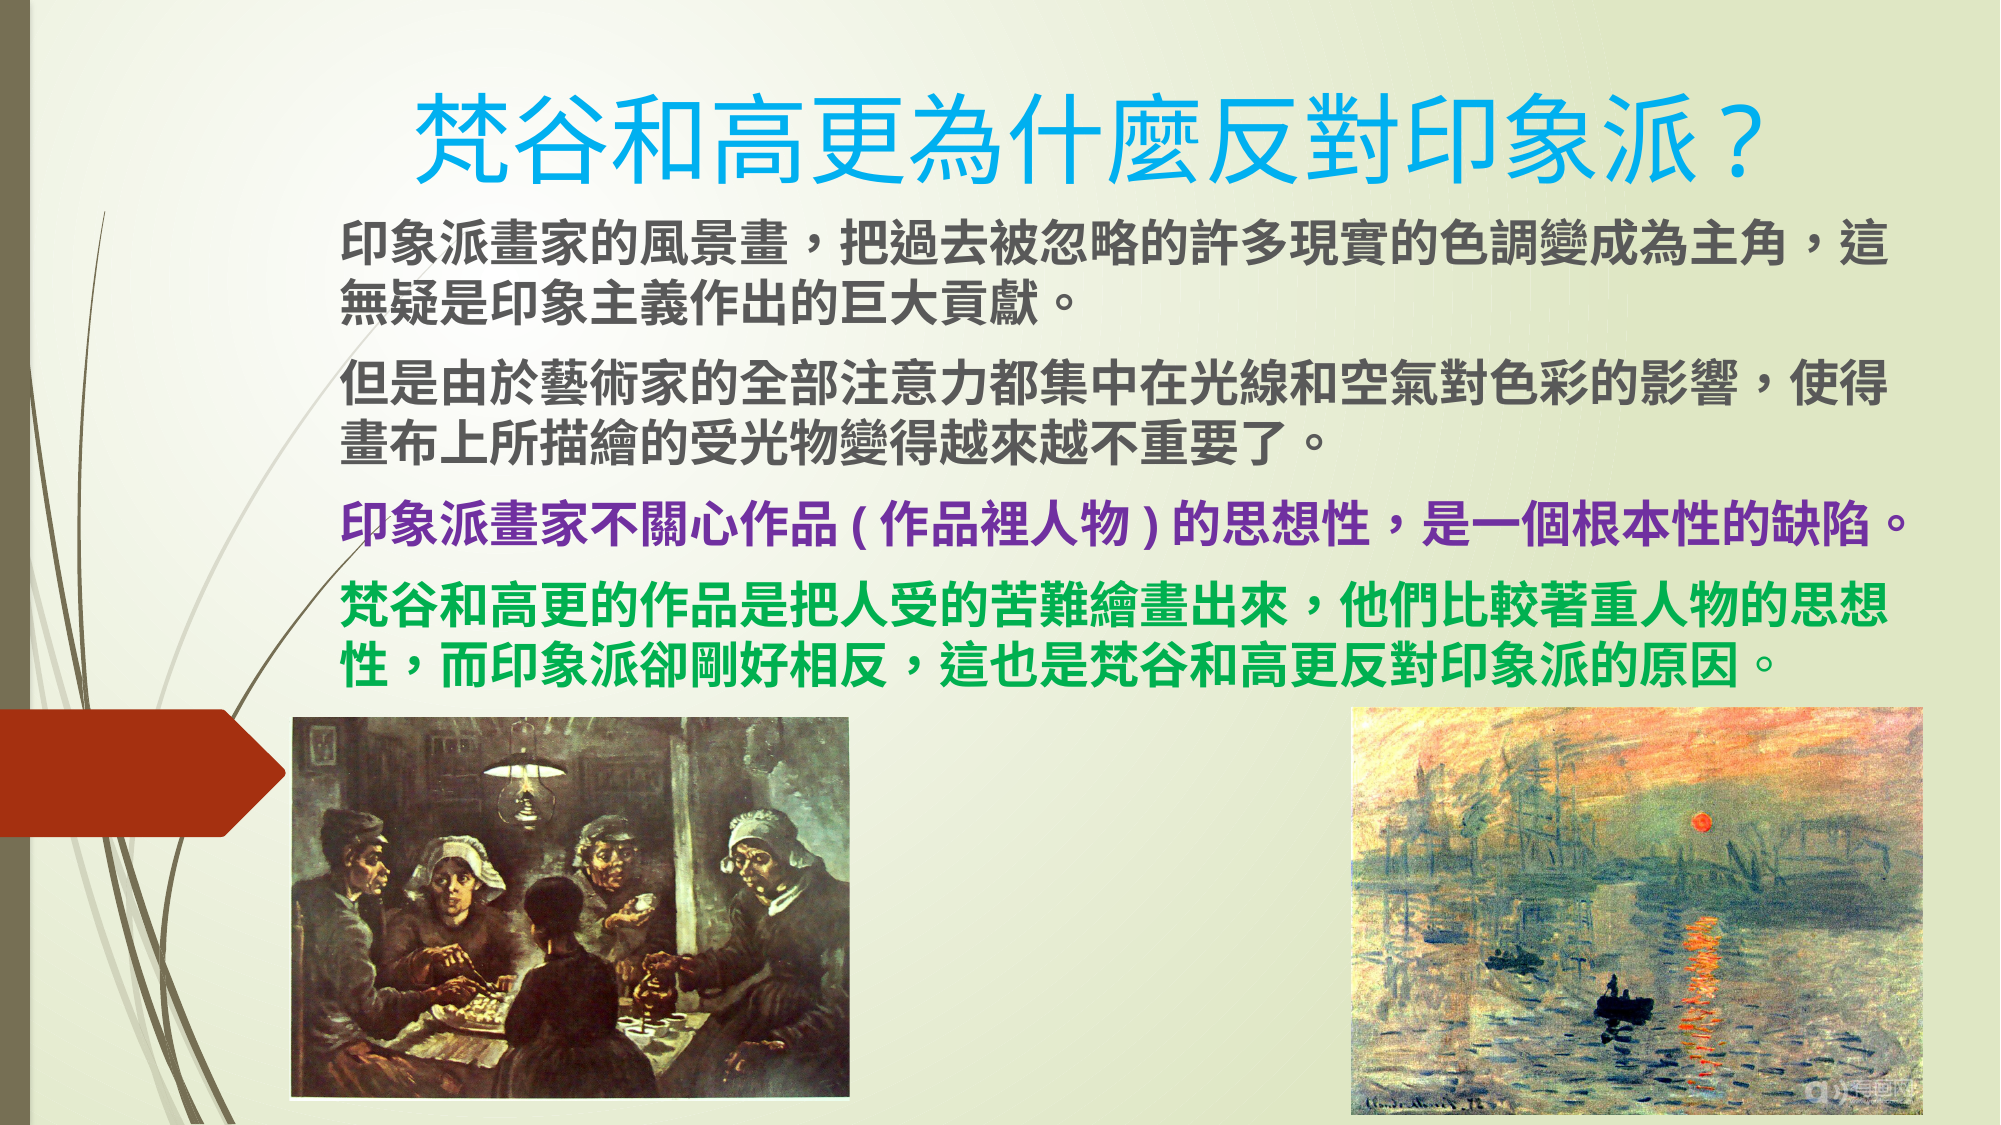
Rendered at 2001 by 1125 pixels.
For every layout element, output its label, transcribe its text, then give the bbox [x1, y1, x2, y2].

subtitle 印象派畫家的風景畫，把過去被忽略的許多現實的色調變成為主角，這無疑是印象主義作出的巨大貢獻。 但是由於藝術家的全部注意力都集中在光線和空氣對色彩的影響，使得畫布上所描繪的受光物變得越來越不重要了。 印象派畫家不關心作品(作品裡人物)的思想性，是一個根本性的缺陷。 梵谷和高更的作品是把人受的苦難繪畫出來，他們比較著重人物的思想性，而印象派卻剛好相反，這也是梵谷和高更反對印象派的原因。 [324, 203, 1923, 890]
title 梵谷和高更為什麼反對印象派? [356, 0, 1820, 203]
picture [1351, 706, 1923, 1115]
picture [289, 717, 850, 1102]
